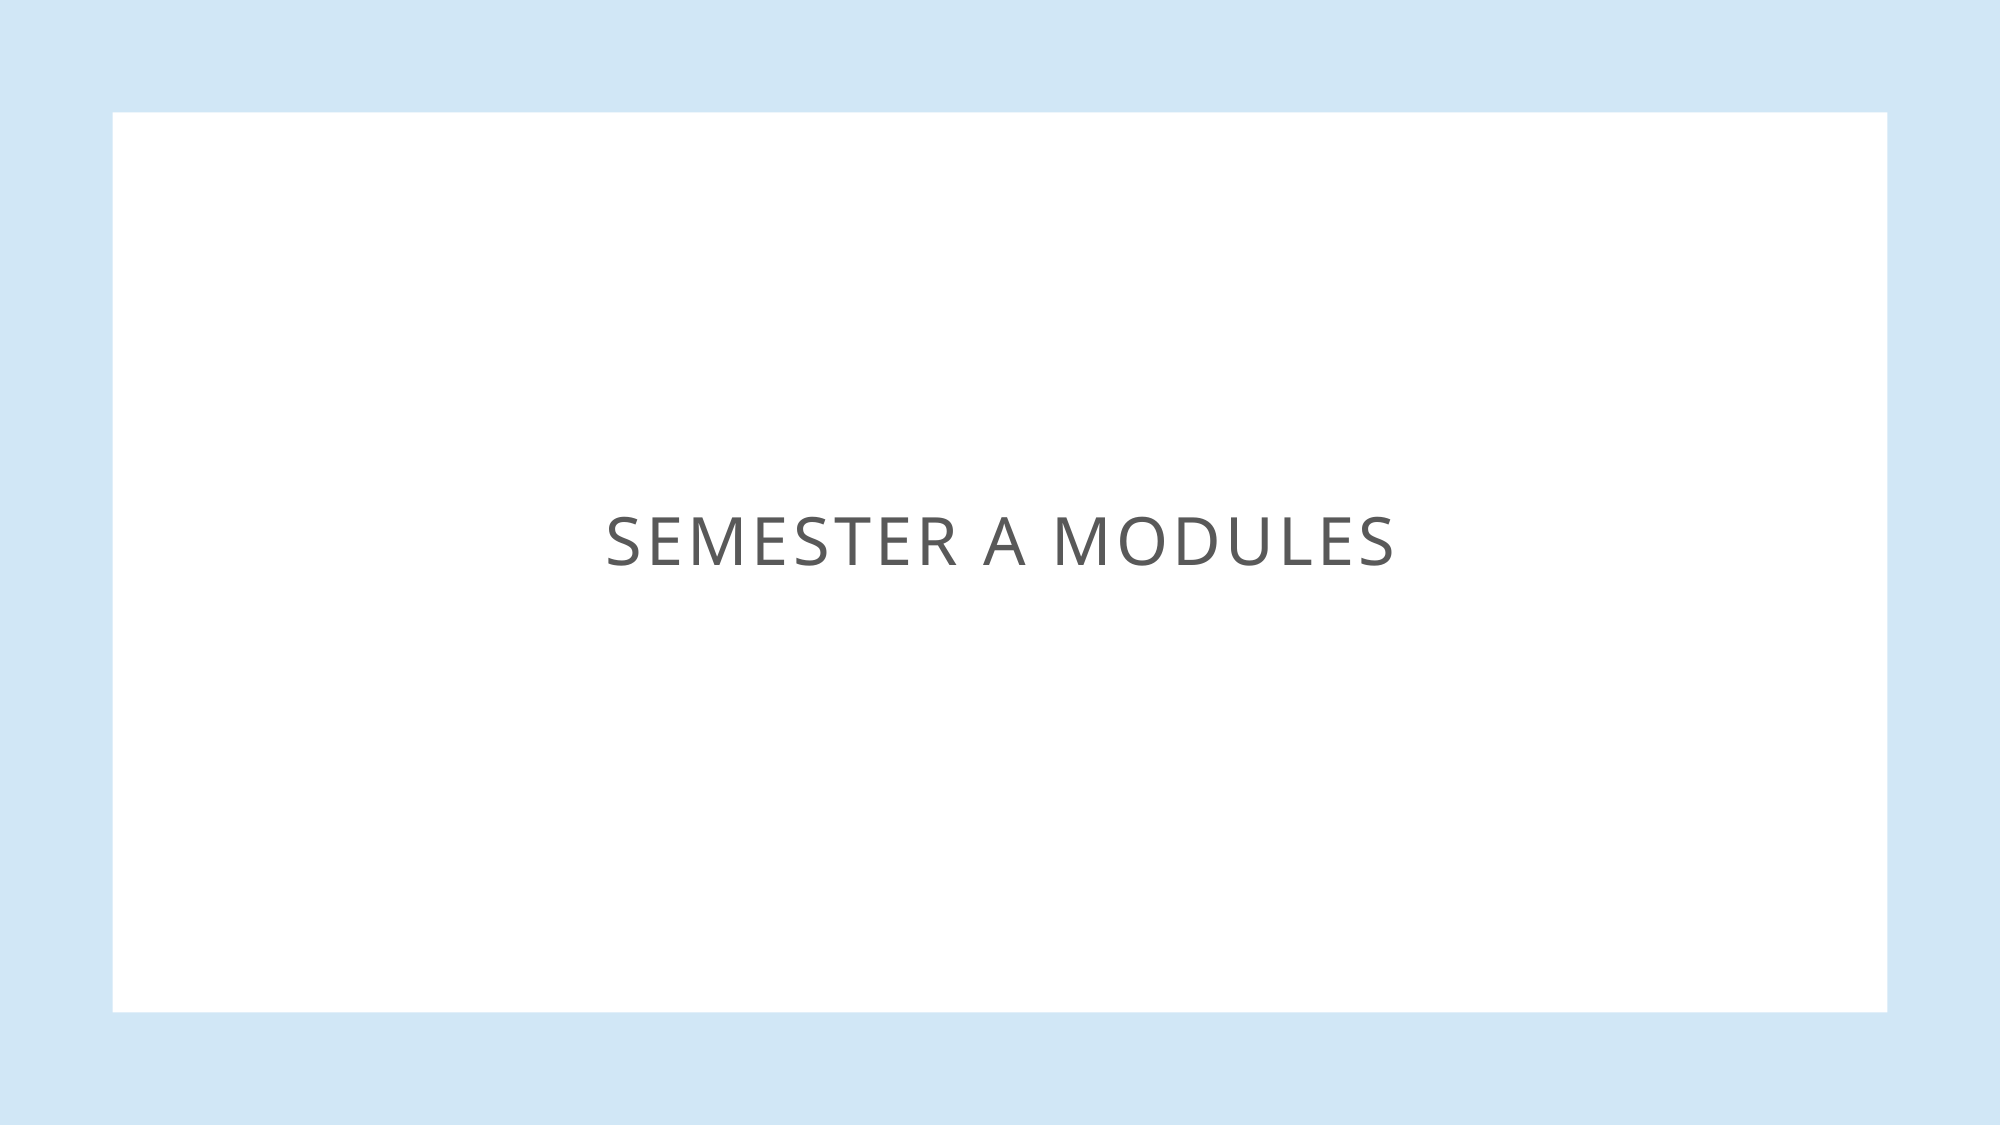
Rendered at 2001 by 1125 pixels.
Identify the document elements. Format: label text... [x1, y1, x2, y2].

text_box [0, 0, 2000, 1125]
title Semester A Modules [436, 342, 1566, 588]
text_box [111, 111, 1889, 1014]
